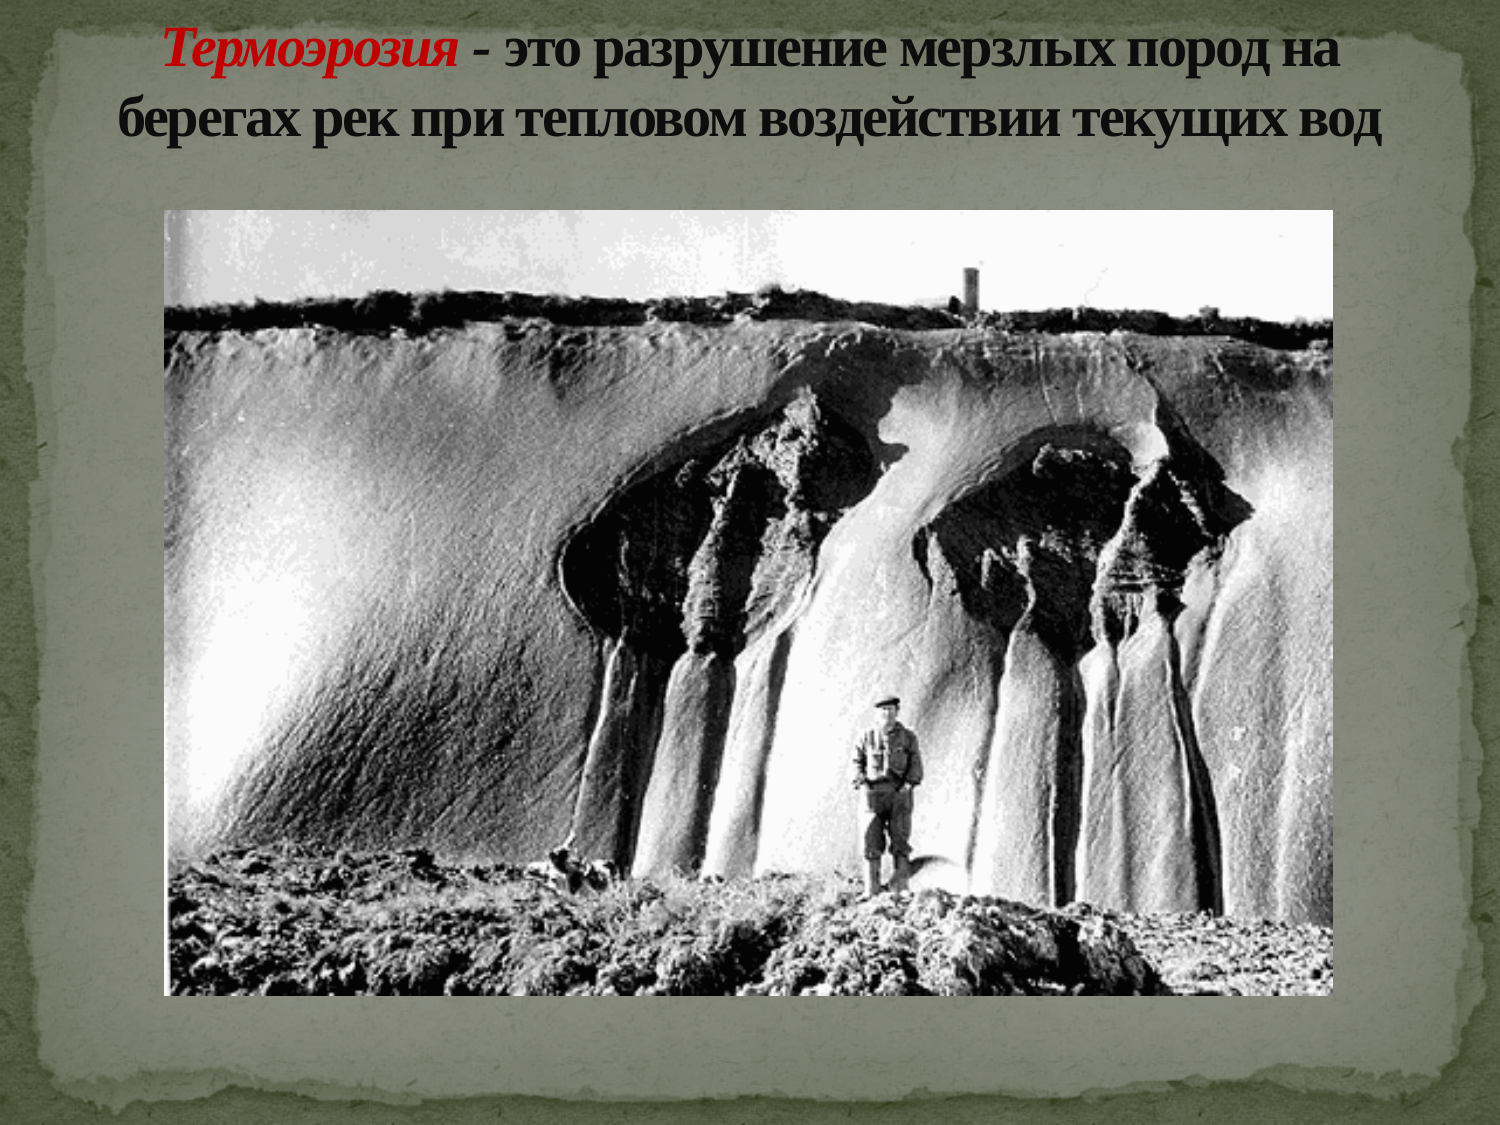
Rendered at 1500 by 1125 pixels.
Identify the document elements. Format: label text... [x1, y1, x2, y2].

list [166, 213, 1331, 995]
title Термоэрозия - это разрушение мерзлых пород на берегах рек при тепловом воздействии текущих вод [74, 24, 1425, 225]
